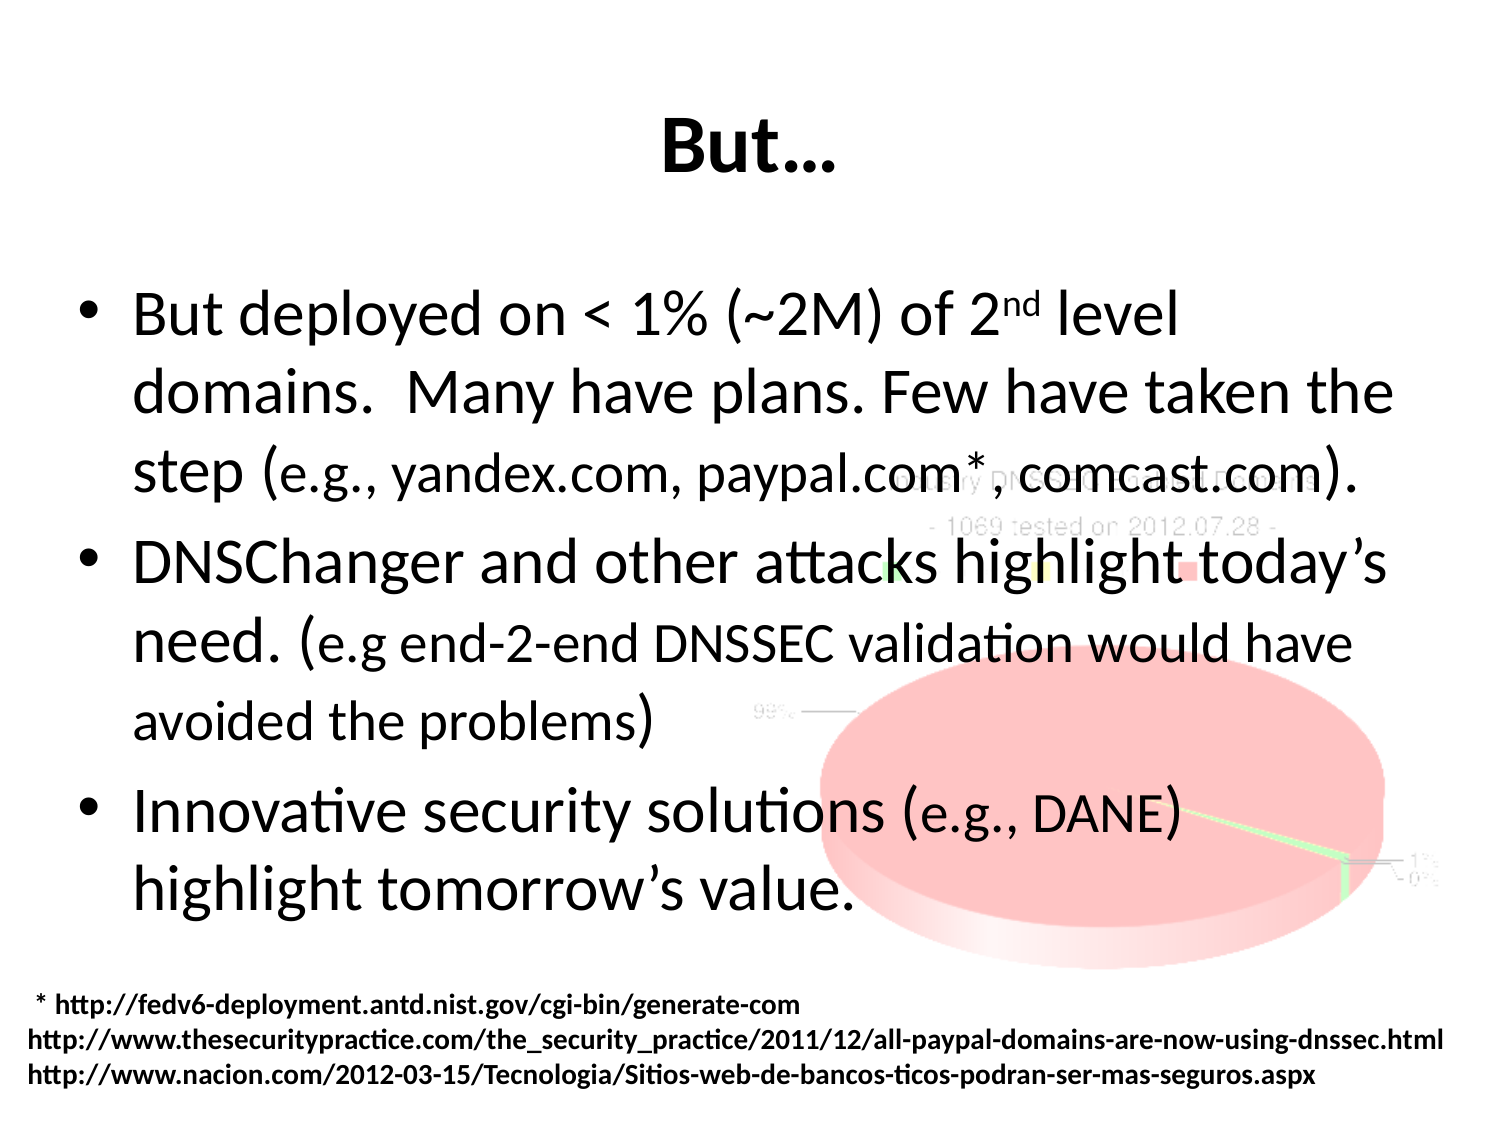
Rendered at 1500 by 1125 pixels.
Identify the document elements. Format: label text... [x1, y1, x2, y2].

title But… [75, 45, 1425, 233]
picture [749, 462, 1454, 979]
list But deployed on < 1% (~2M) of 2nd level domains. Many have plans. Few have taken the step (e.g., yandex.com, paypal.com*, comcast.com). DNSChanger and other attacks highlight today’s need. (e.g end-2-end DNSSEC validation would have avoided the problems) Innovative security solutions (e.g., DANE) highlight tomorrow’s value. [62, 262, 1413, 978]
text_box * http://fedv6-deployment.antd.nist.gov/cgi-bin/generate-com http://www.thesecuritypractice.com/the_security_practice/2011/12/all-paypal-domains-are-now-using-dnssec.html http://www.nacion.com/2012-03-15/Tecnologia/Sitios-web-de-bancos-ticos-podran-ser-mas-seguros.aspx [12, 978, 1500, 1098]
